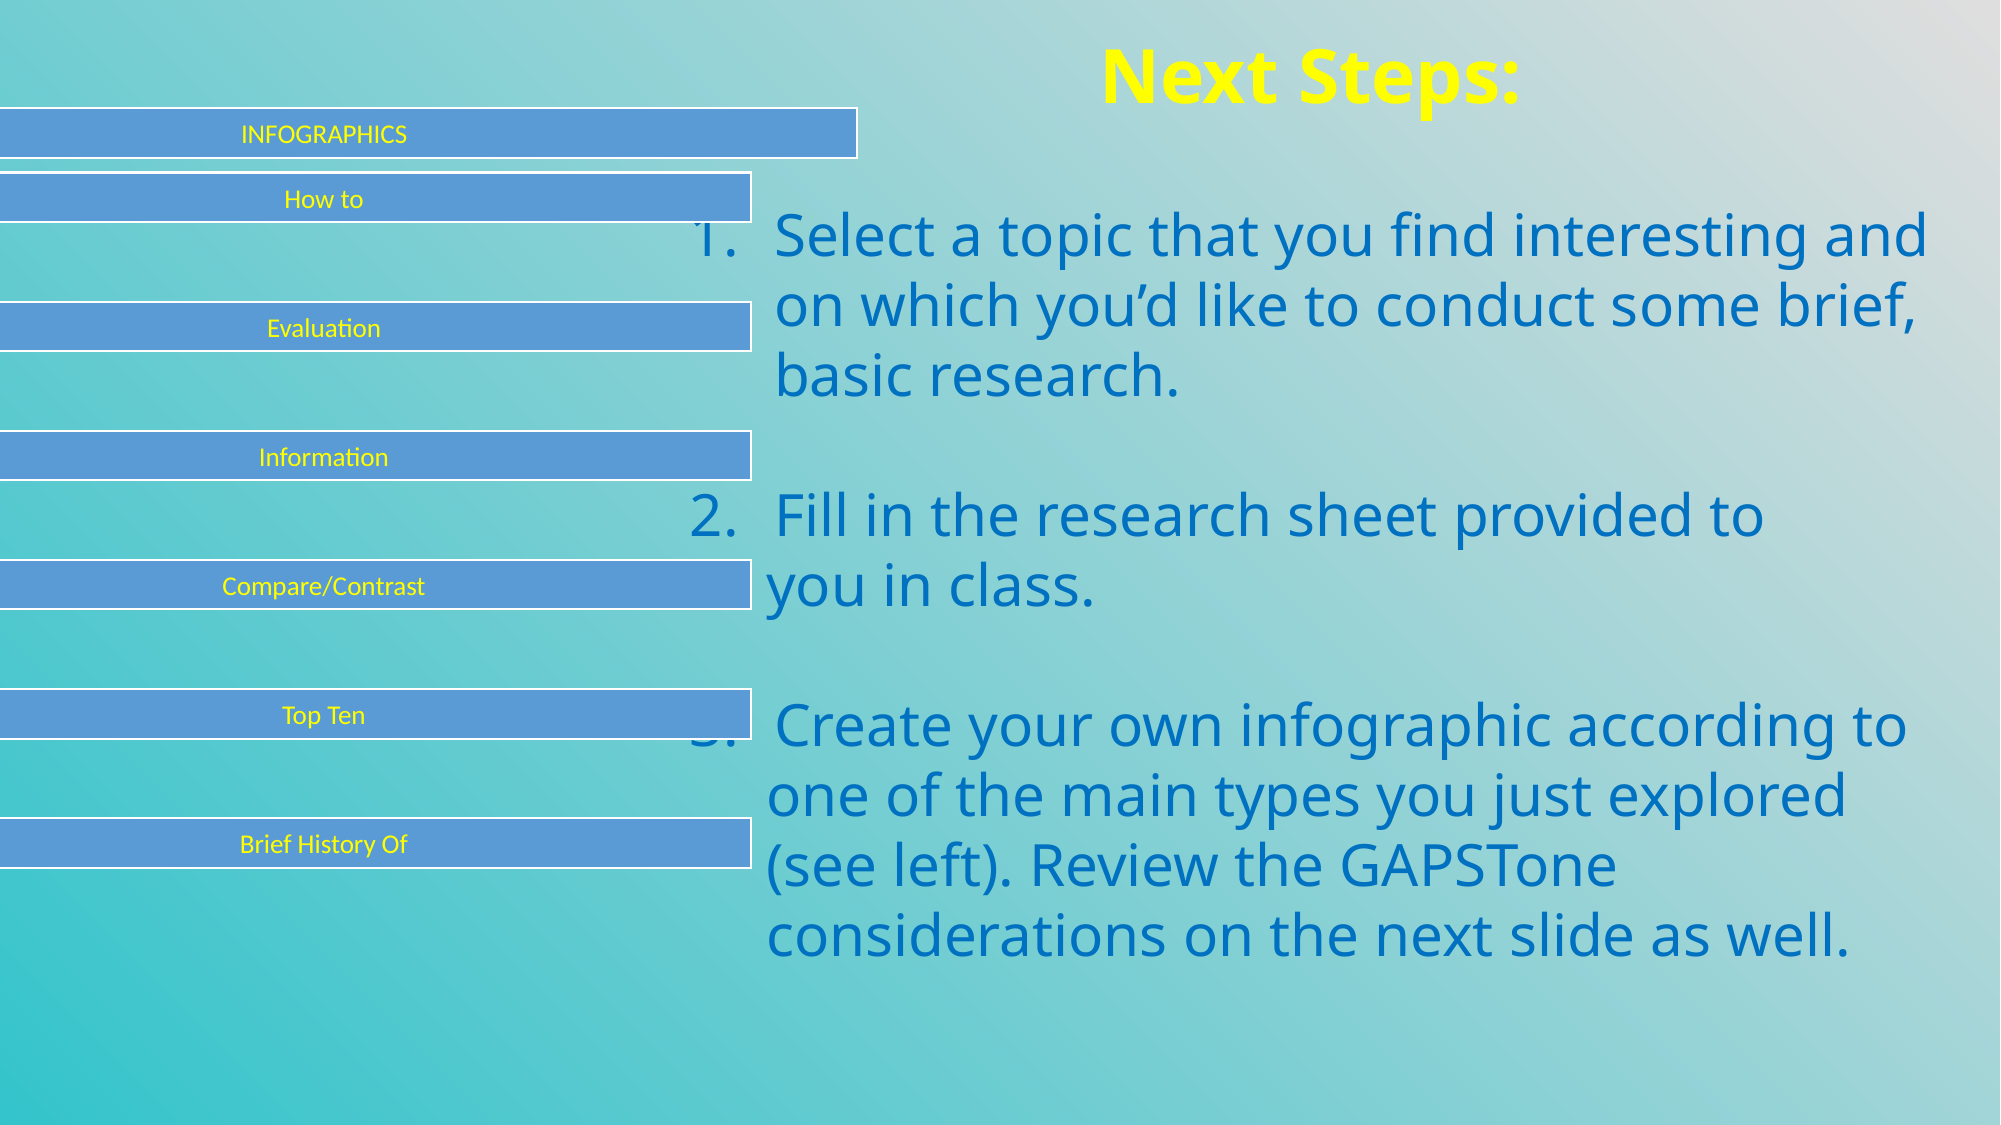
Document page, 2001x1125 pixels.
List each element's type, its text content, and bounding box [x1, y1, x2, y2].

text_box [0, 107, 991, 997]
text_box Next Steps: Select a topic that you find interesting and on which you’d like to conduct some brief, basic research. Fill in the research sheet provided to you in class. Create your own infographic according to one of the main types you just explored (see left). Review the GAPSTone considerations on the next slide as well. [674, 21, 1966, 1021]
